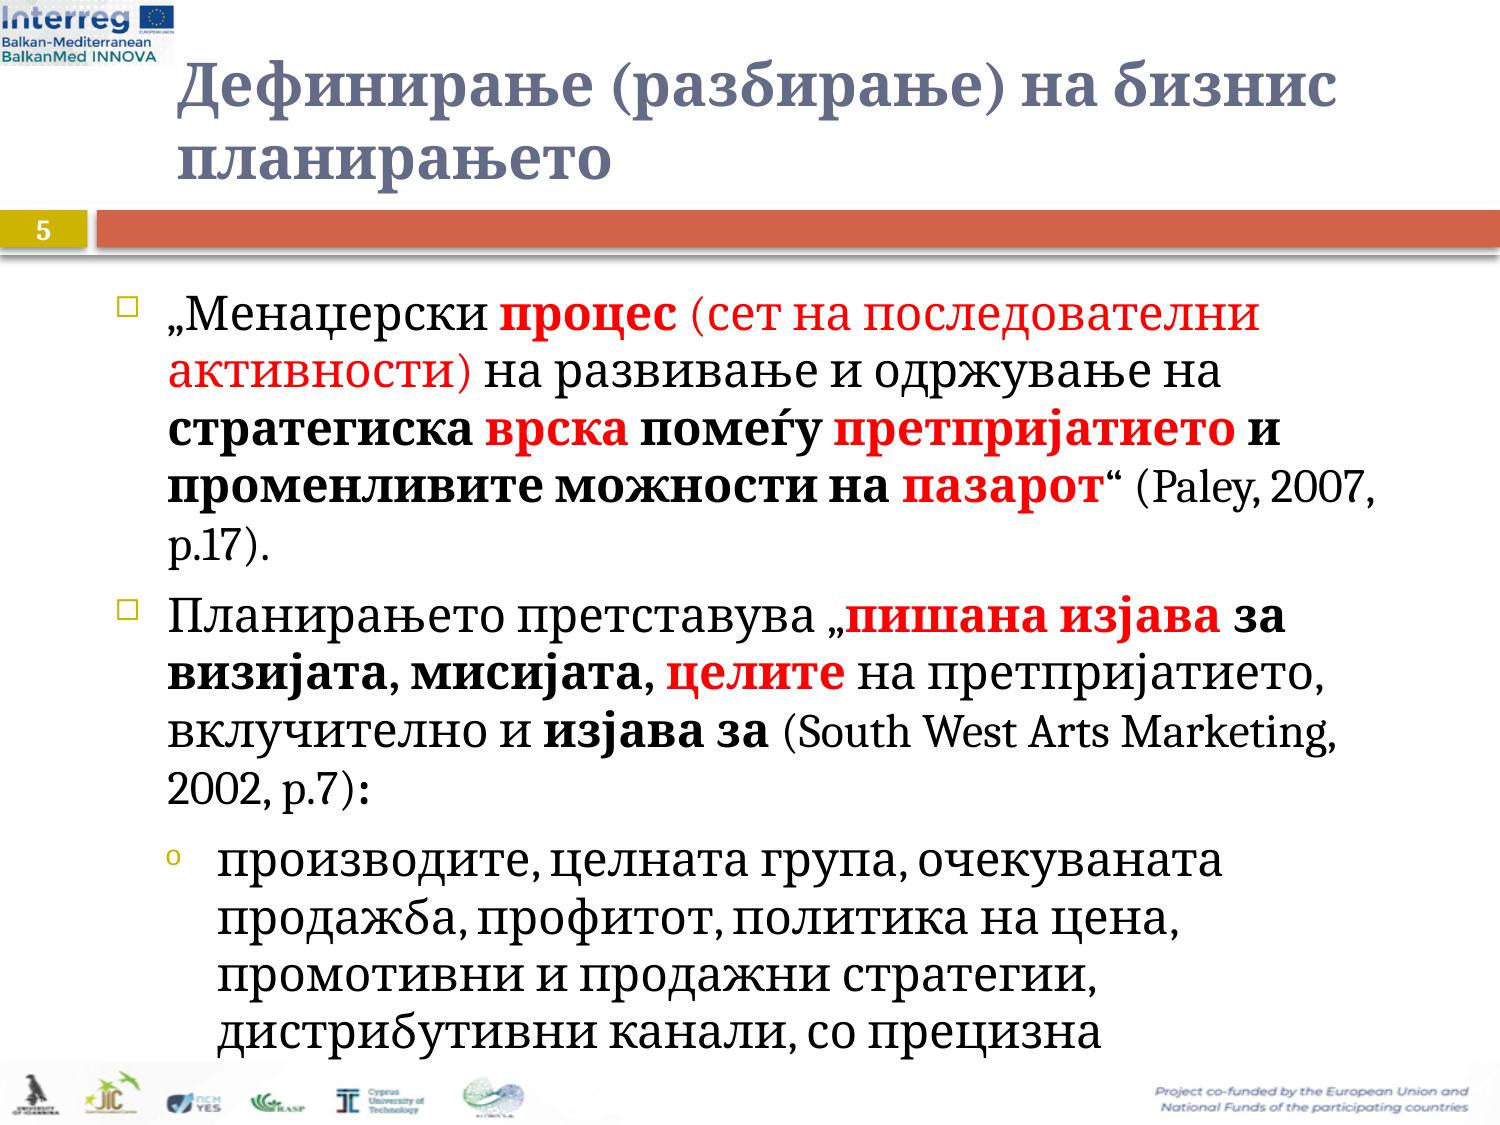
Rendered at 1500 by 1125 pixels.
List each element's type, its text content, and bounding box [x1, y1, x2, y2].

title Дефинирање (разбирање) на бизнис планирањето [162, 37, 1438, 200]
picture [0, 1062, 1500, 1125]
picture [0, 0, 176, 66]
list „Менаџерски процес (сет на последователни активности) на развивање и одржување на стратегиска врска помеѓу претпријатието и променливите можности на пазарот“ (Paley, 2007, p.17). Планирањето претставува „пишана изјава за визијата, мисијата, целите на претпријатието, вклучително и изјава за (South West Arts Marketing, 2002, p.7): производите, целната група, очекуваната продажба, профитот, политика на цена, промотивни и продажни стратегии, дистрибутивни канали, со прецизна спецификација на ризици, временски рамки, индивидуални одговорности и др.“ [99, 275, 1463, 1061]
slide_number 5 [0, 208, 88, 249]
